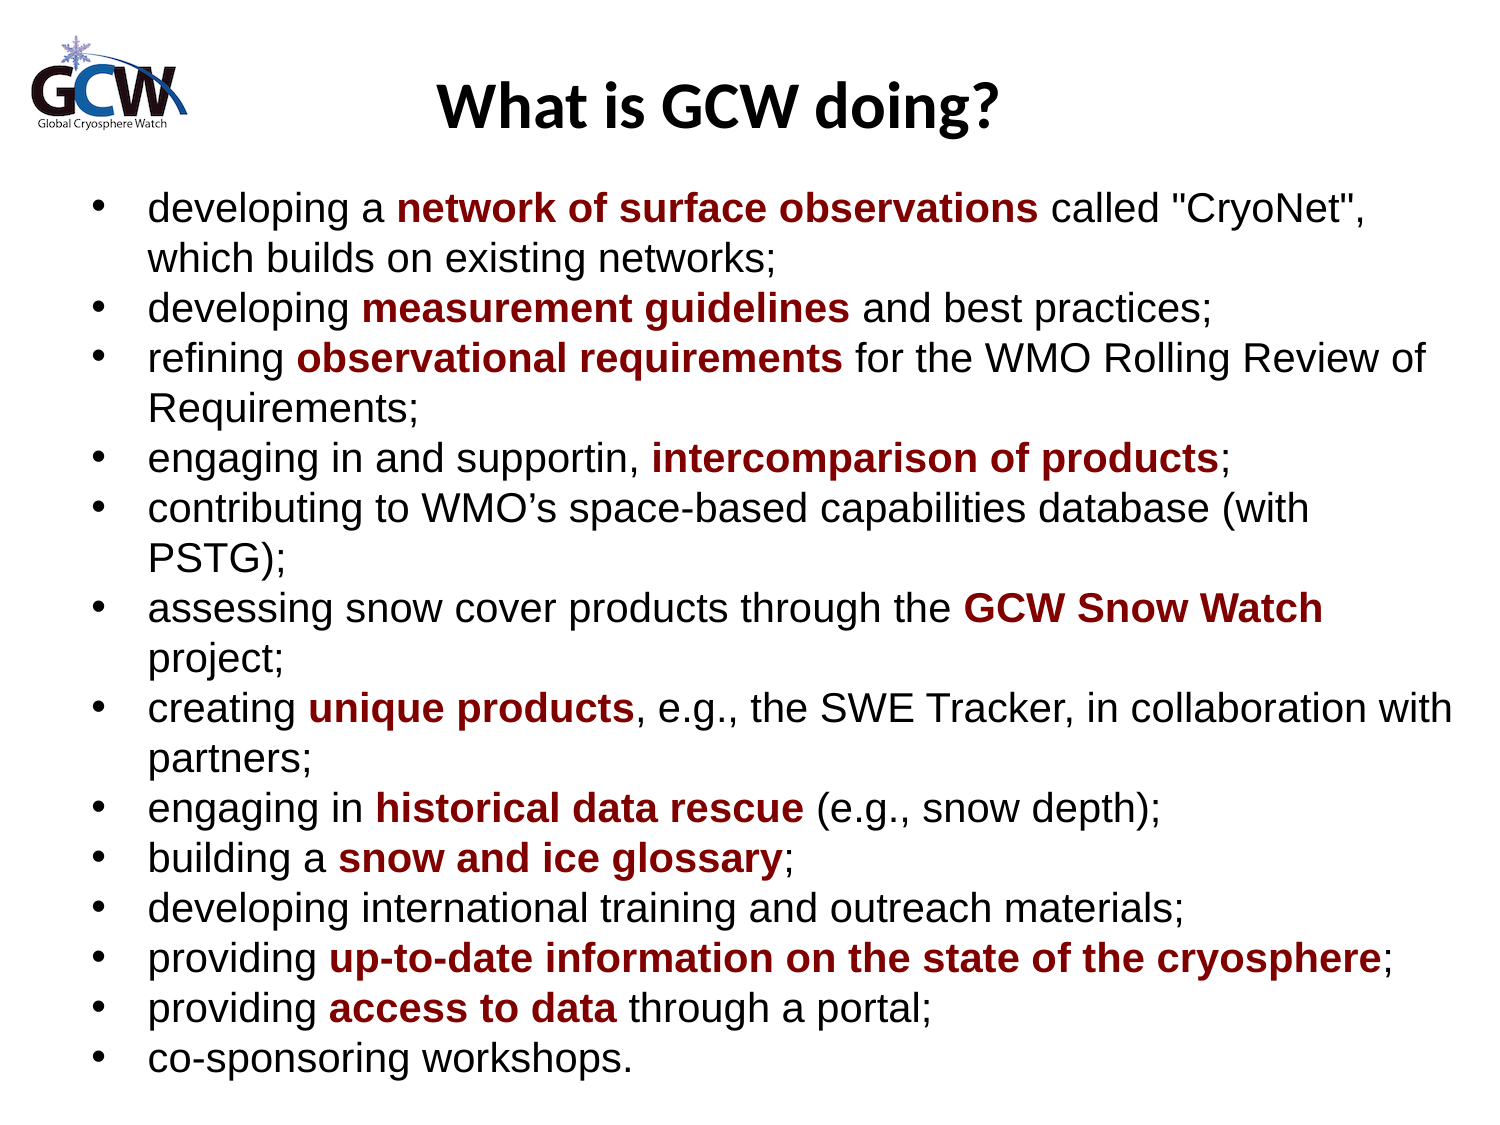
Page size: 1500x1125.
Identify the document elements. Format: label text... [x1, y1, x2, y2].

text_box What is GCW doing? [422, 54, 1017, 150]
text_box developing a network of surface observations called "CryoNet", which builds on existing networks; developing measurement guidelines and best practices; refining observational requirements for the WMO Rolling Review of Requirements; engaging in and supportin, intercomparison of products; contributing to WMO’s space-based capabilities database (with PSTG); assessing snow cover products through the GCW Snow Watch project; creating unique products, e.g., the SWE Tracker, in collaboration with partners; engaging in historical data rescue (e.g., snow depth); building a snow and ice glossary; developing international training and outreach materials; providing up-to-date information on the state of the cryosphere; providing access to data through a portal; co-sponsoring workshops. [76, 173, 1471, 1089]
picture [20, 30, 196, 142]
